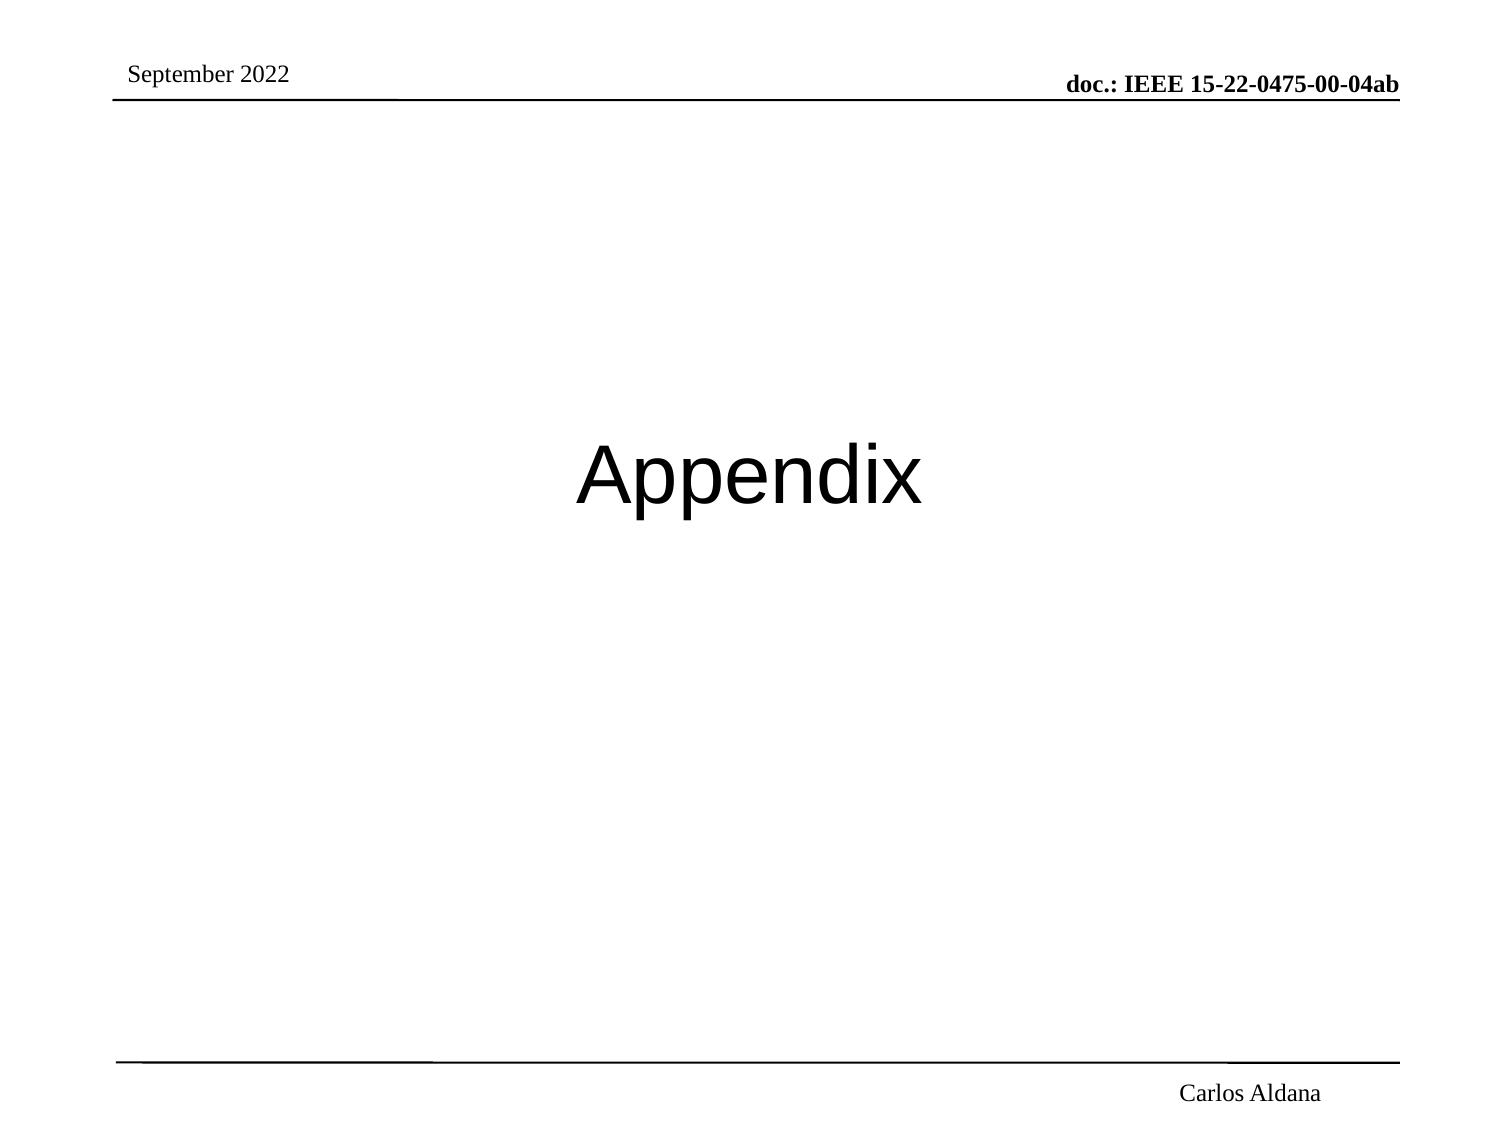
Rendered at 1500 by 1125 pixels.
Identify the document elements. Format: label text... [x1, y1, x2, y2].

title Appendix [112, 349, 1388, 591]
